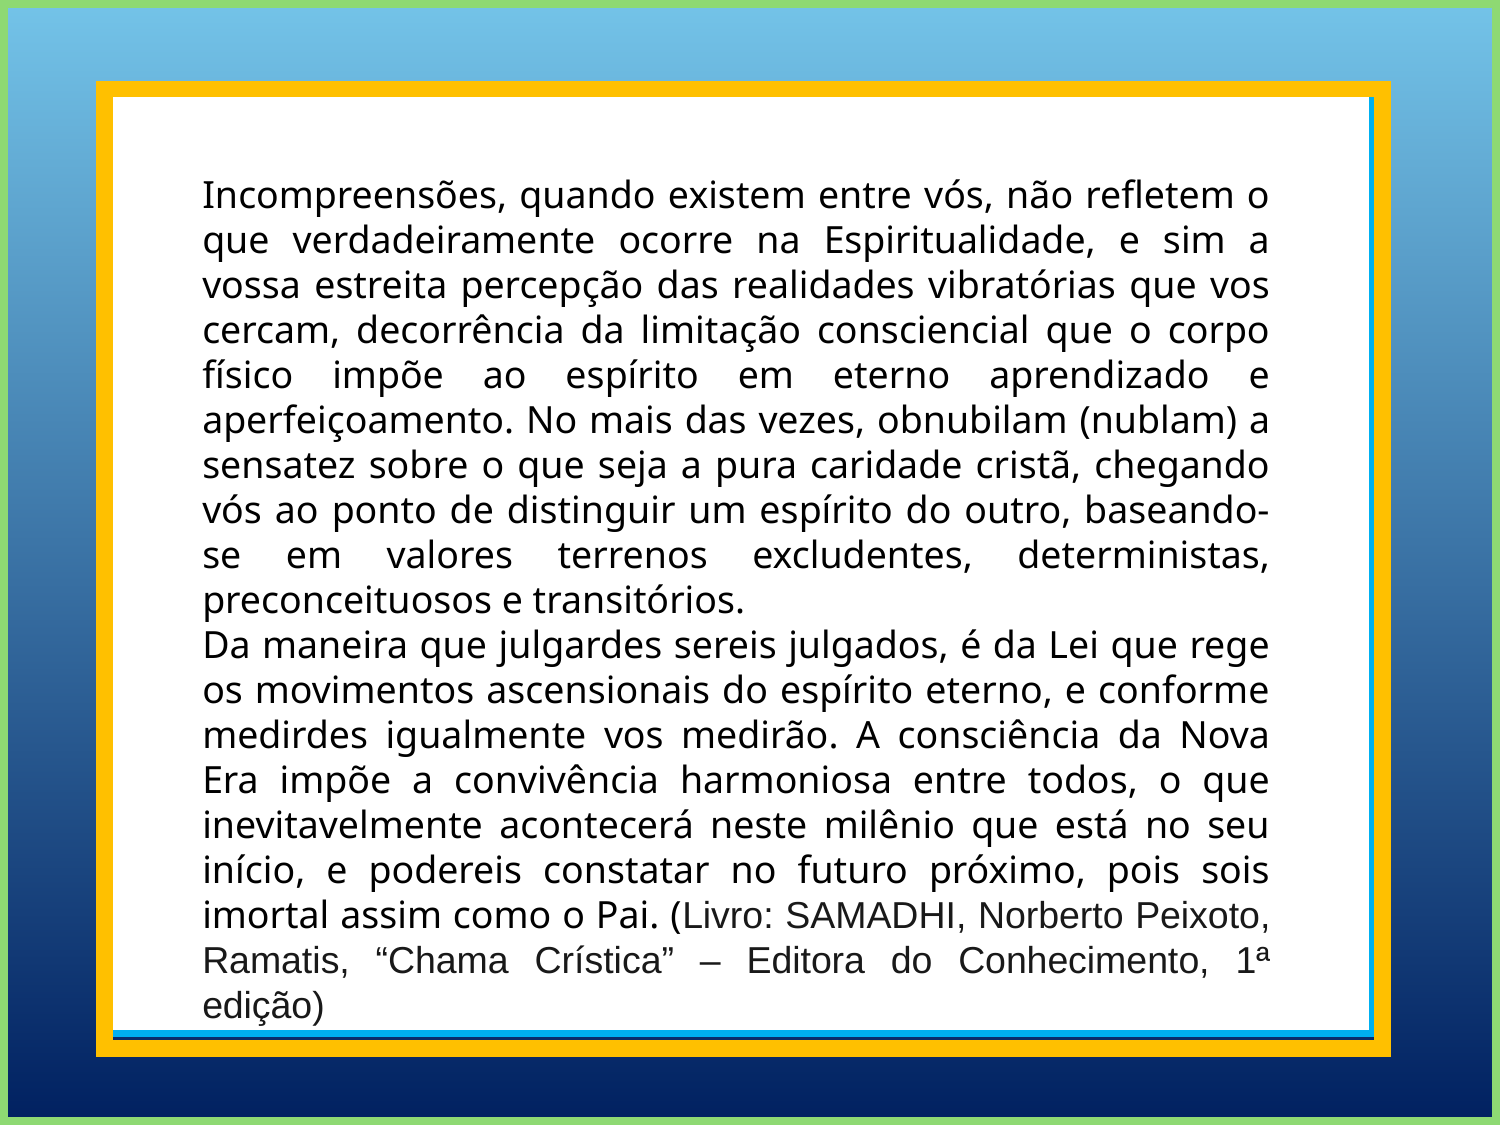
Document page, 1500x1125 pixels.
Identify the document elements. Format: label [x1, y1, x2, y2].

text_box [0, 0, 1500, 1125]
